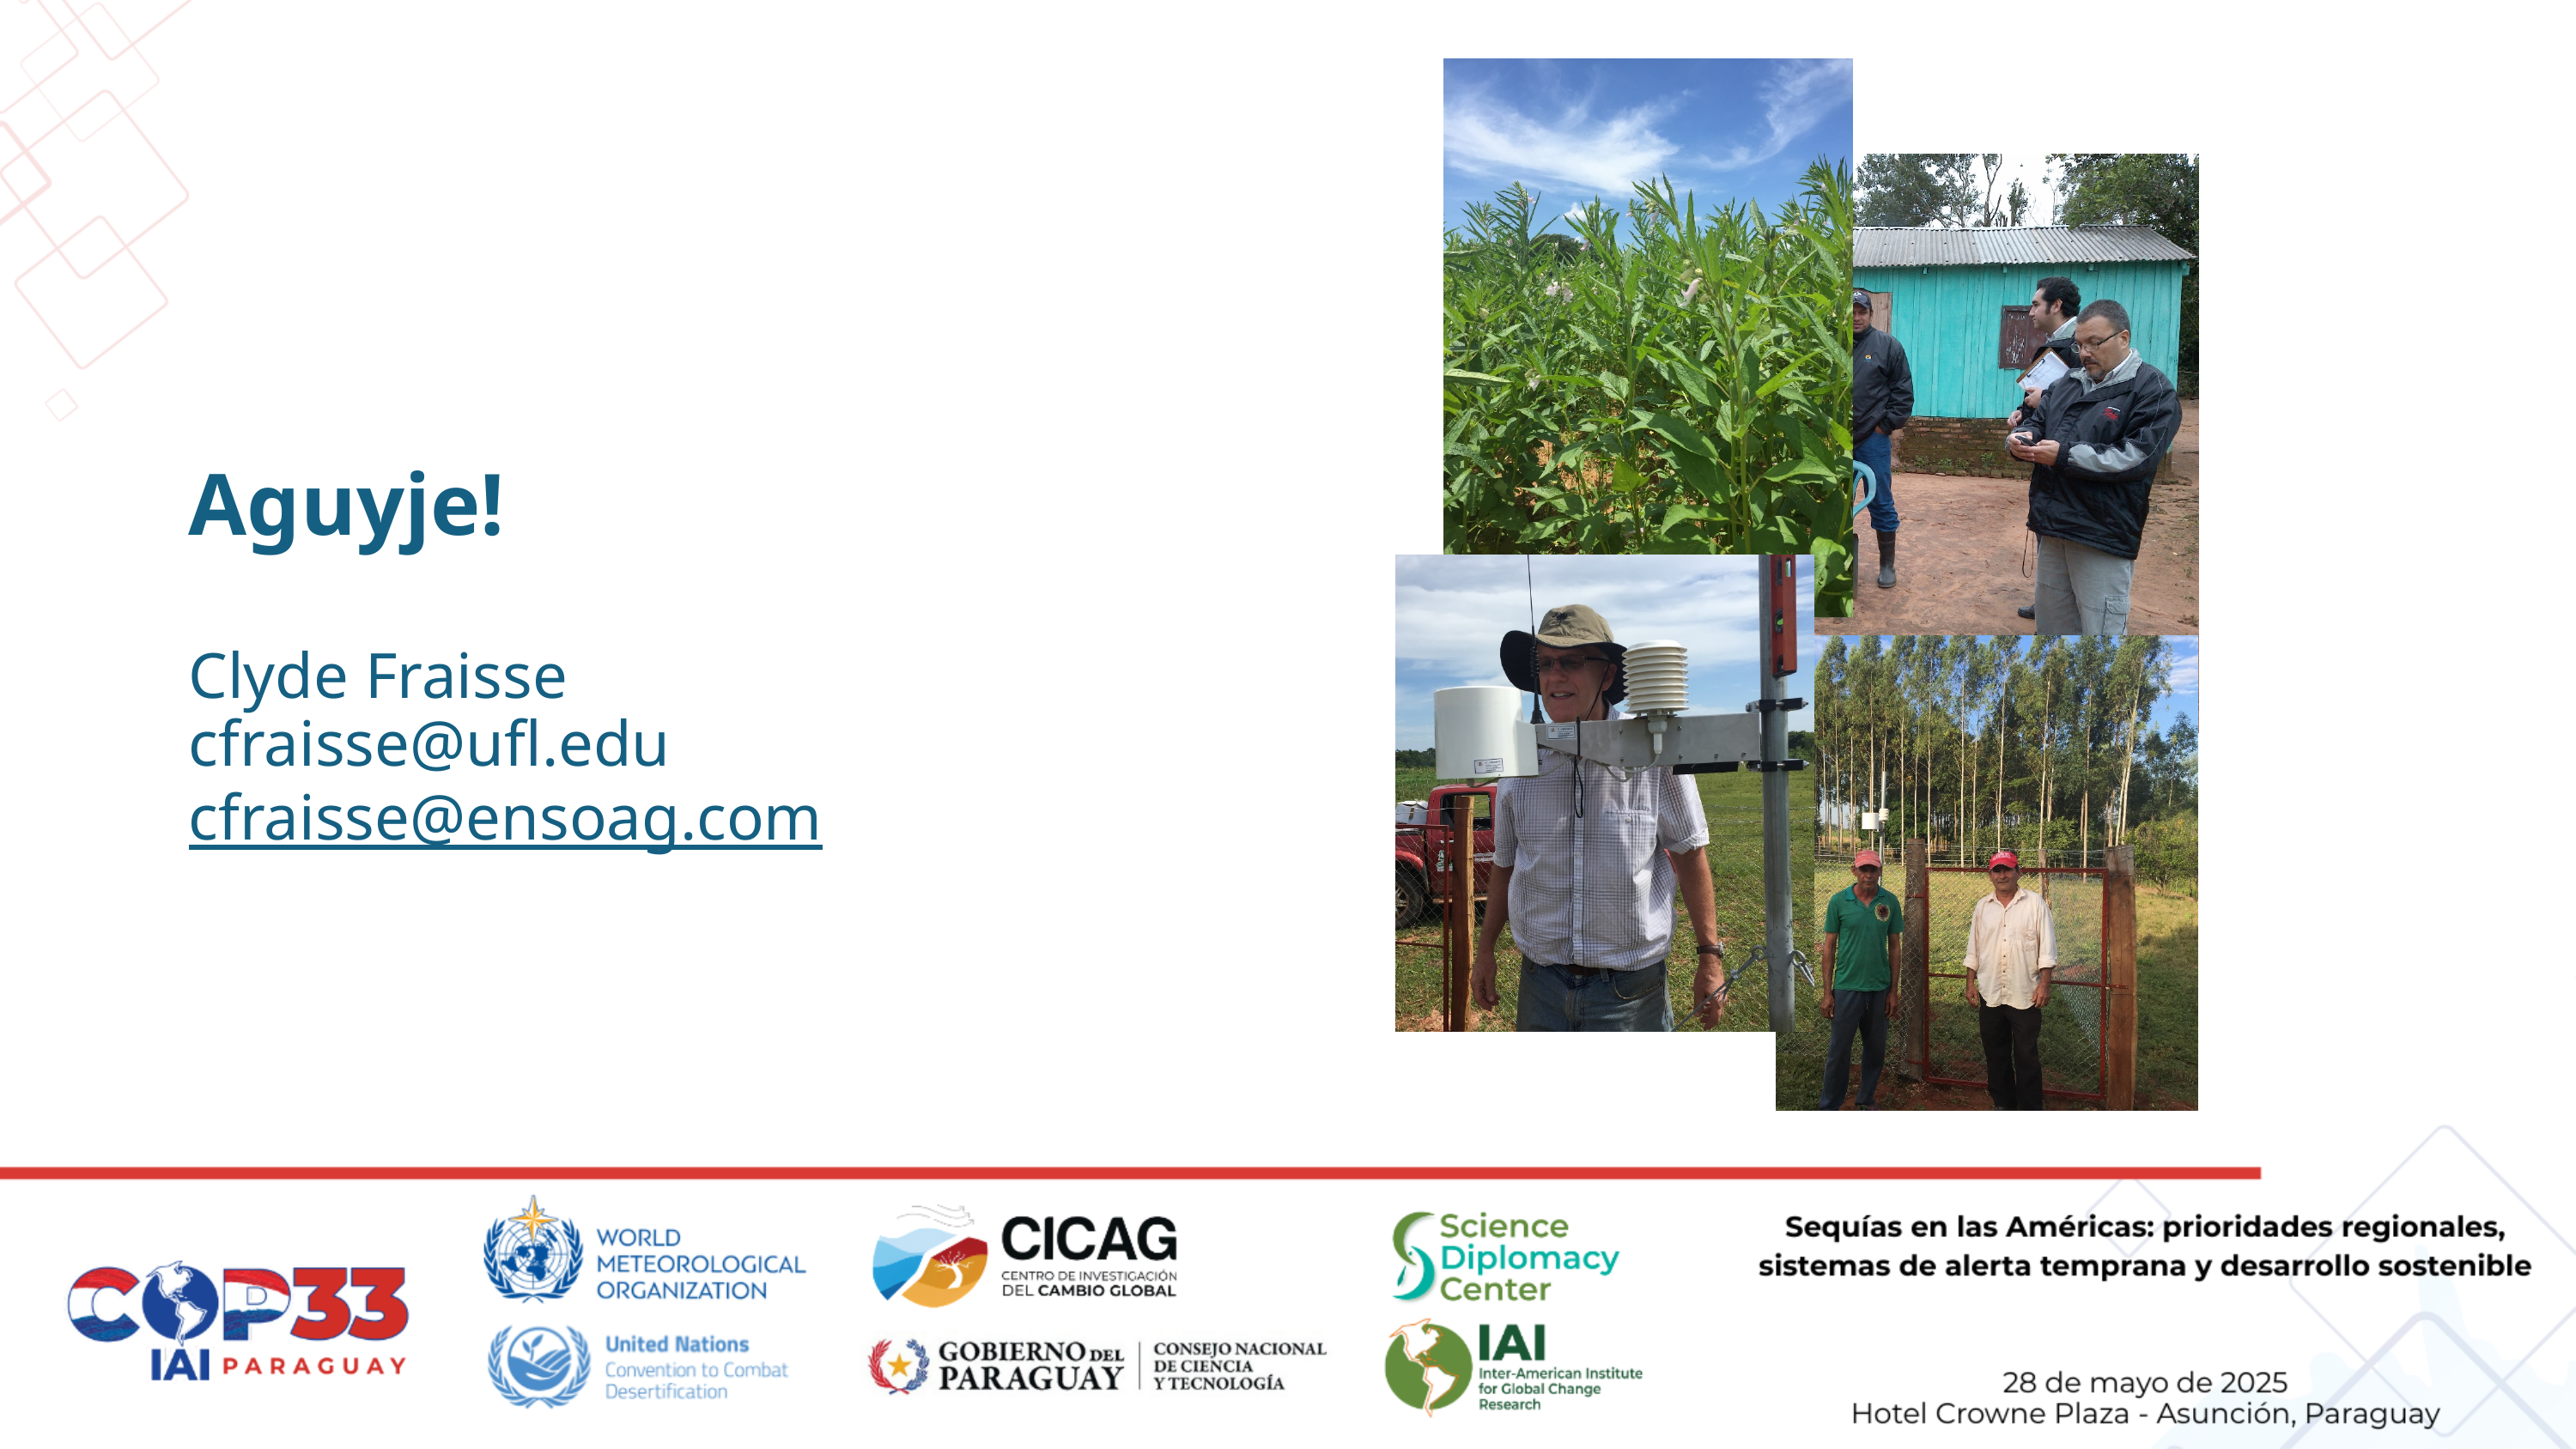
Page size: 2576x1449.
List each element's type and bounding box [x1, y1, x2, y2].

picture [0, 0, 2576, 1449]
text_box [1395, 58, 2330, 1112]
